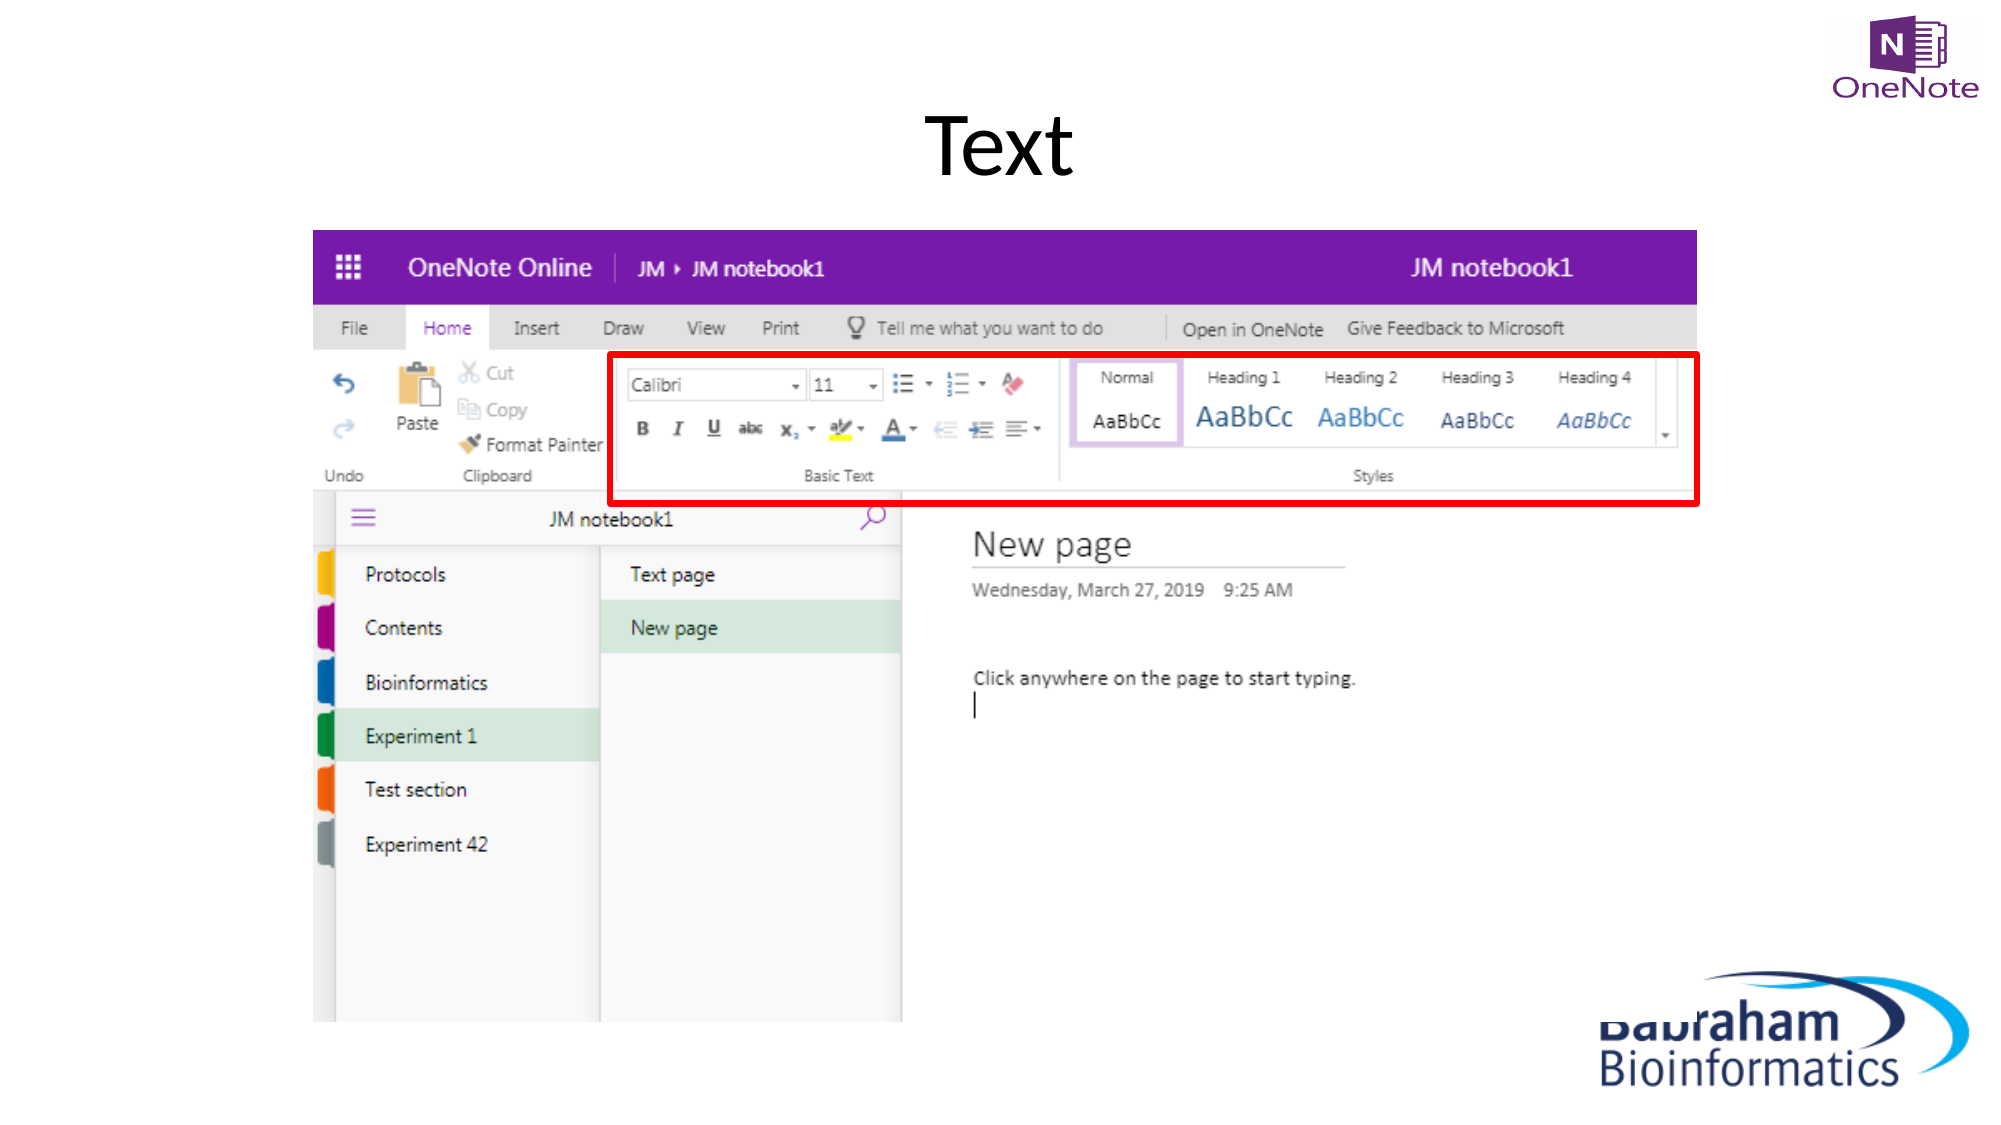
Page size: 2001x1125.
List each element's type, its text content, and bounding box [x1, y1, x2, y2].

title Text [99, 45, 1900, 233]
picture [1828, 15, 1984, 102]
picture [312, 230, 1978, 1102]
